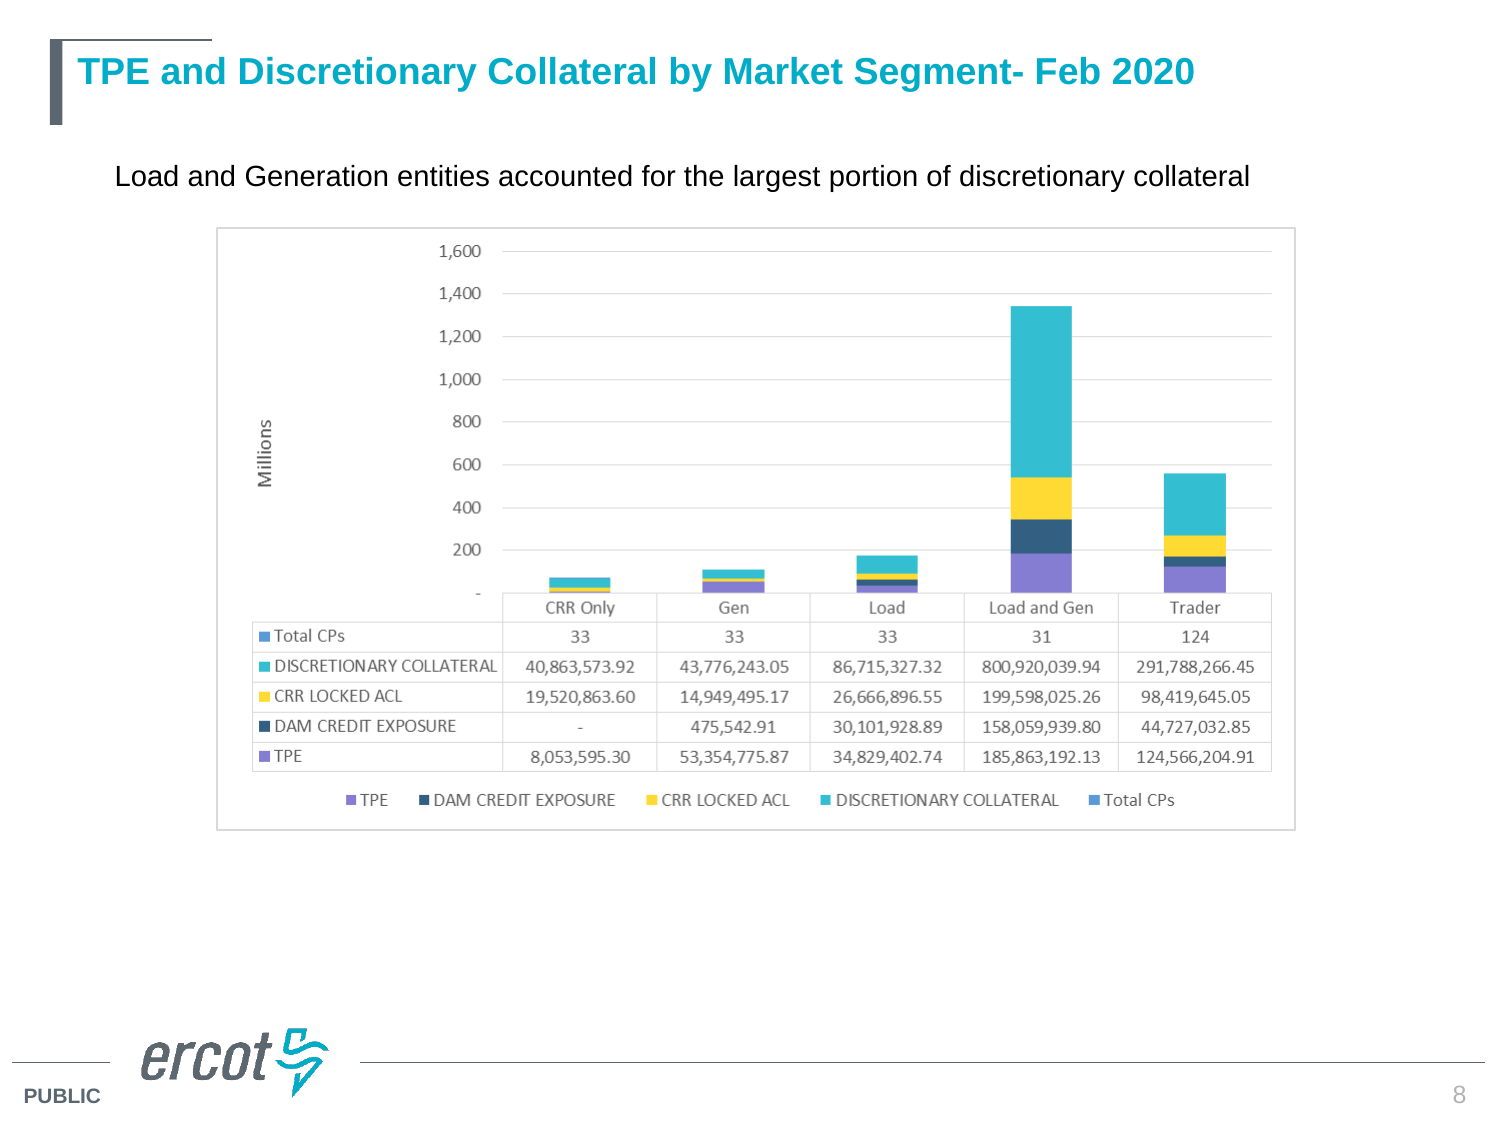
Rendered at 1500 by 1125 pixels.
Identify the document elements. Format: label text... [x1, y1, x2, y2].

picture [216, 227, 1297, 831]
picture [137, 1024, 332, 1100]
text_box Load and Generation entities accounted for the largest portion of discretionary collateral [99, 149, 1375, 200]
title TPE and Discretionary Collateral by Market Segment- Feb 2020 [62, 39, 1450, 228]
slide_number 8 [1437, 1076, 1475, 1112]
